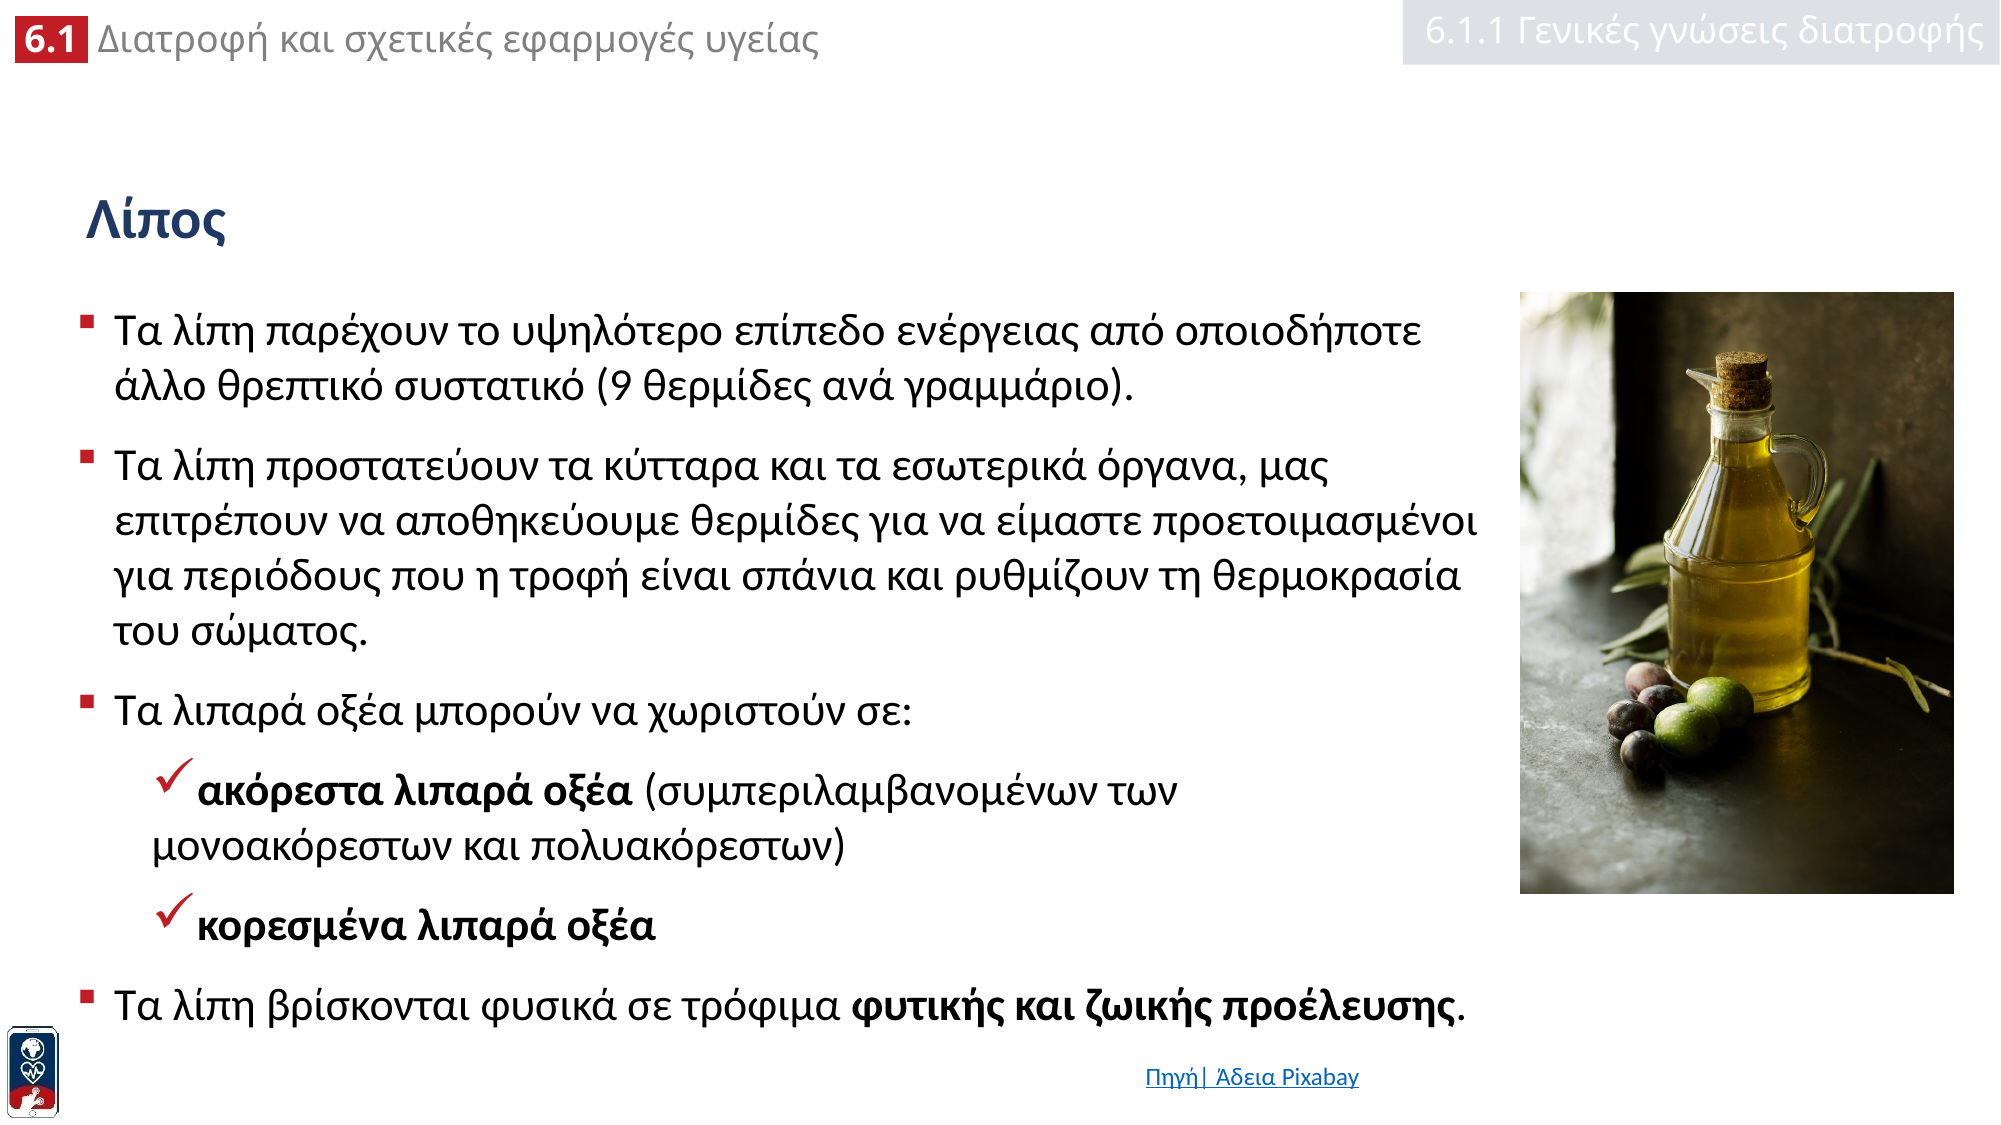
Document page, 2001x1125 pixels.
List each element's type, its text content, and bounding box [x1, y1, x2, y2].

title Λίπος [71, 170, 1886, 270]
picture [1520, 292, 1954, 894]
text_box Πηγή| Άδεια Pixabay [978, 1052, 1374, 1098]
picture [7, 1026, 59, 1118]
list Τα λίπη παρέχουν το υψηλότερο επίπεδο ενέργειας από οποιοδήποτε άλλο θρεπτικό συστατικό (9 θερμίδες ανά γραμμάριο). Τα λίπη προστατεύουν τα κύτταρα και τα εσωτερικά όργανα, μας επιτρέπουν να αποθηκεύουμε θερμίδες για να είμαστε προετοιμασμένοι για περιόδους που η τροφή είναι σπάνια και ρυθμίζουν τη θερμοκρασία του σώματος. Τα λιπαρά οξέα μπορούν να χωριστούν σε: ακόρεστα λιπαρά οξέα (συμπεριλαμβανομένων των μονοακόρεστων και πολυακόρεστων) κορεσμένα λιπαρά οξέα Τα λίπη βρίσκονται φυσικά σε τρόφιμα φυτικής και ζωικής προέλευσης. [61, 292, 1504, 1030]
text_box 6.1.1 Γενικές γνώσεις διατροφής [1403, 0, 2000, 65]
